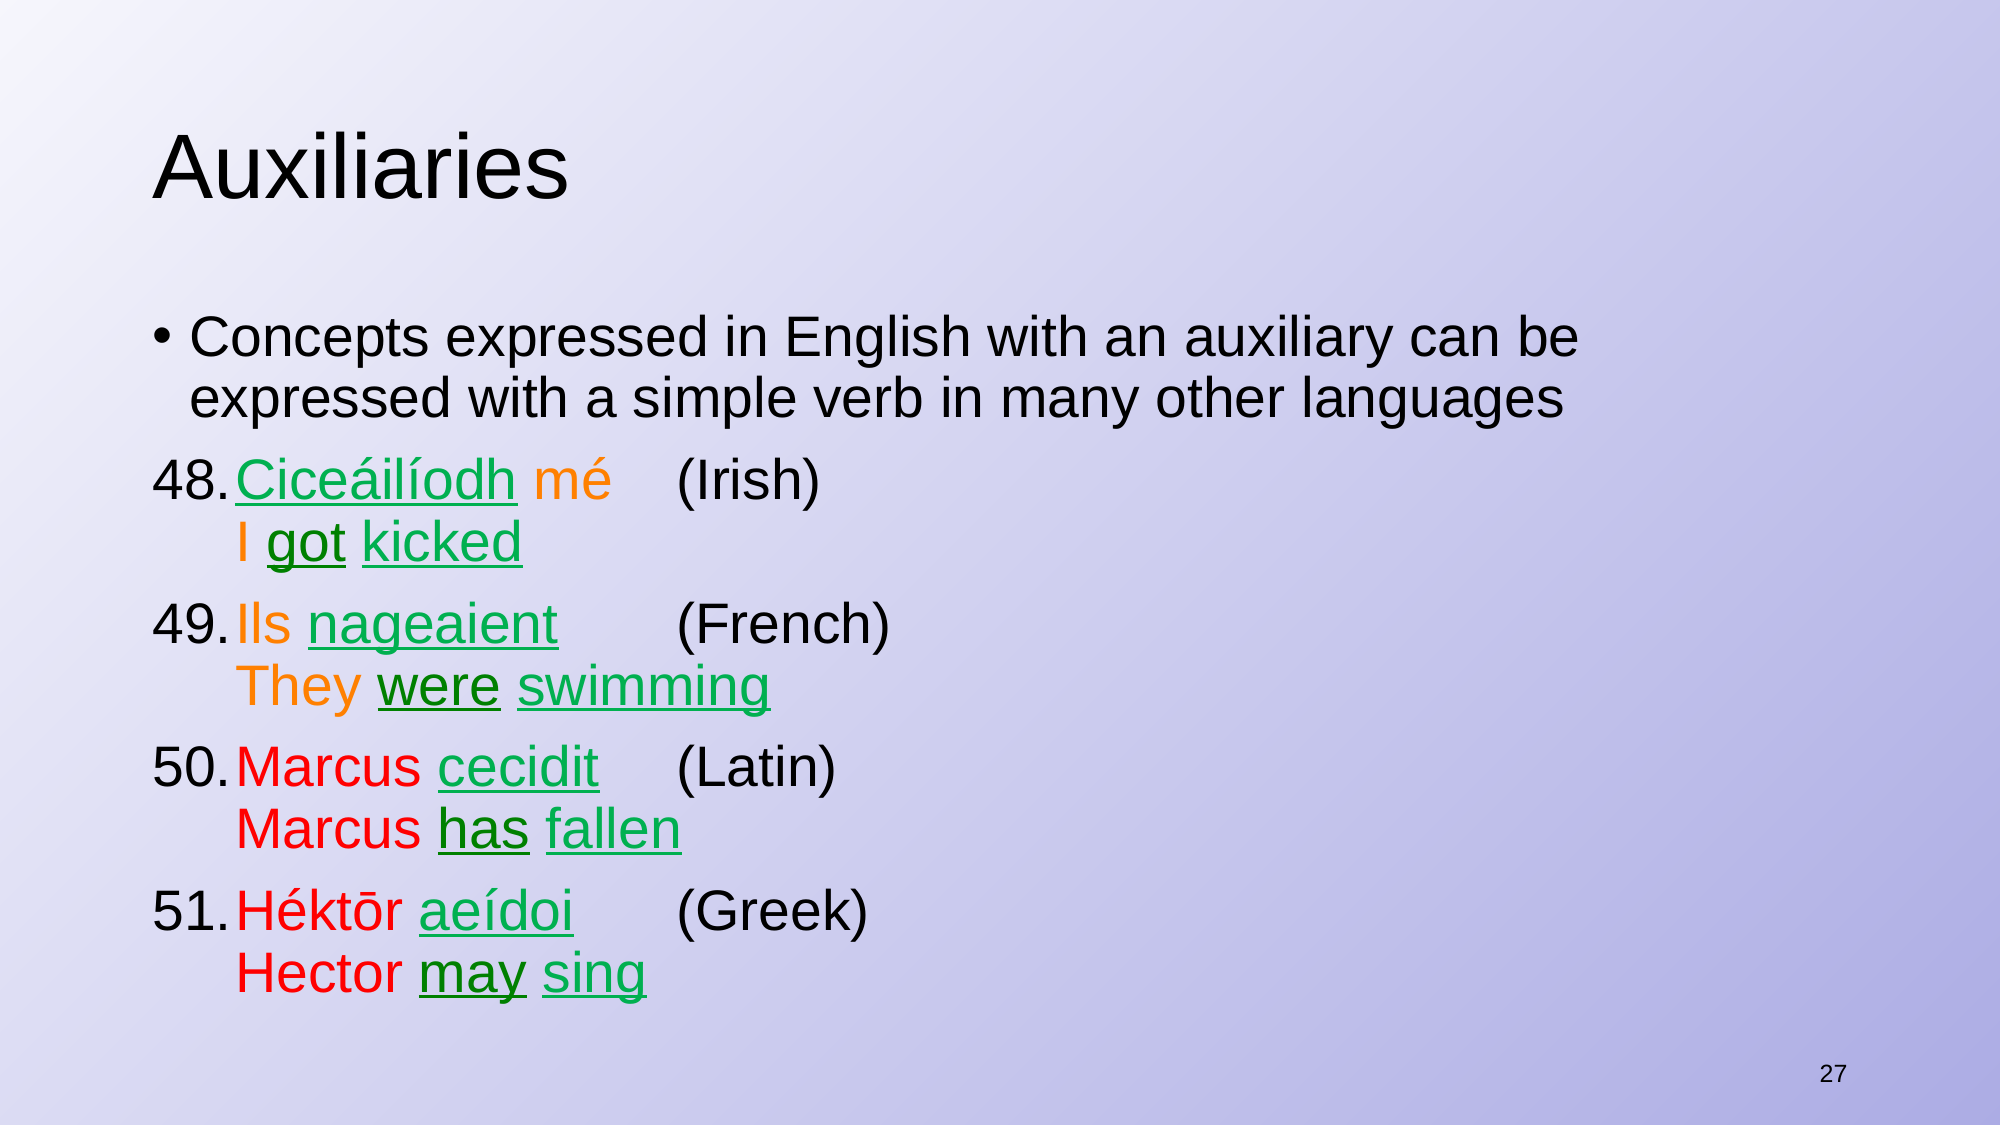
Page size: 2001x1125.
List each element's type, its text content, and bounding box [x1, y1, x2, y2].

list Concepts expressed in English with an auxiliary can be expressed with a simple verb in many other languages ​Ciceáilíodh mé (Irish) I got kicked ​Ils nageaient (French) They were swimming ​Marcus cecidit (Latin) Marcus has fallen ​Héktōr aeídoi (Greek) Hector may sing [137, 299, 1863, 1014]
slide_number 27 [1412, 1042, 1863, 1103]
title Auxiliaries [137, 59, 1863, 278]
